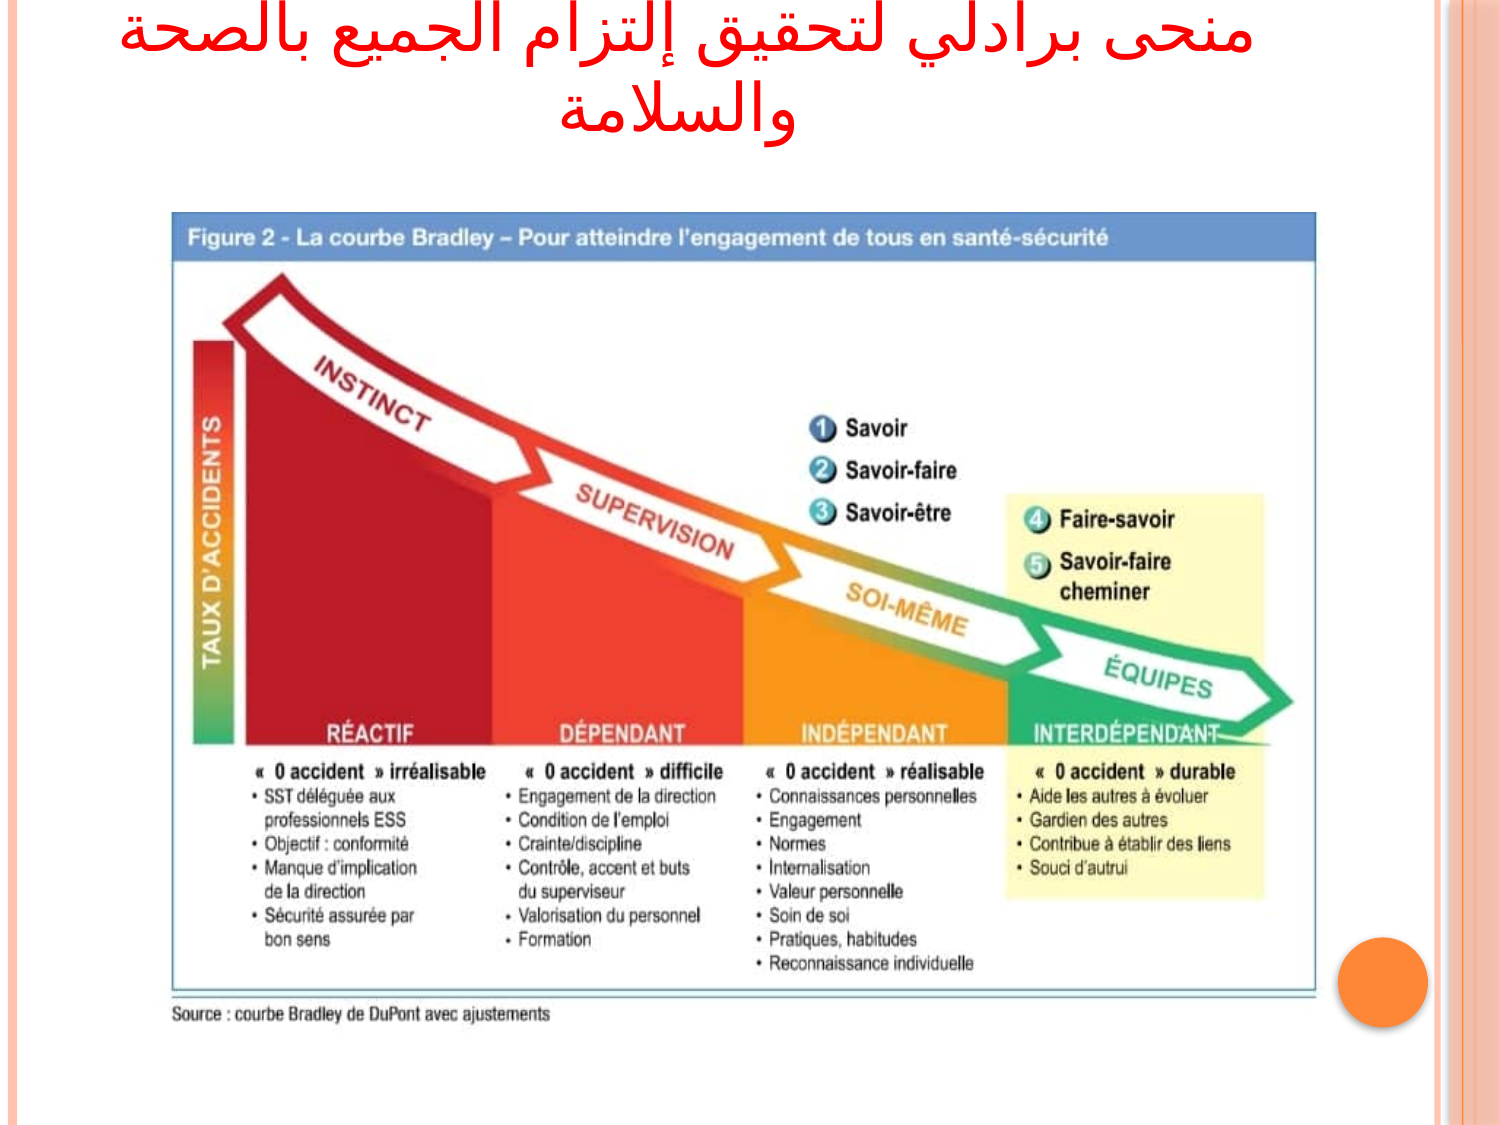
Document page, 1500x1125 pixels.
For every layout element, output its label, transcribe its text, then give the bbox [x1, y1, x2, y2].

title منحى برادلي لتحقيق إلتزام الجميع بالصحة والسلامة [75, 45, 1300, 233]
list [149, 211, 1331, 1038]
